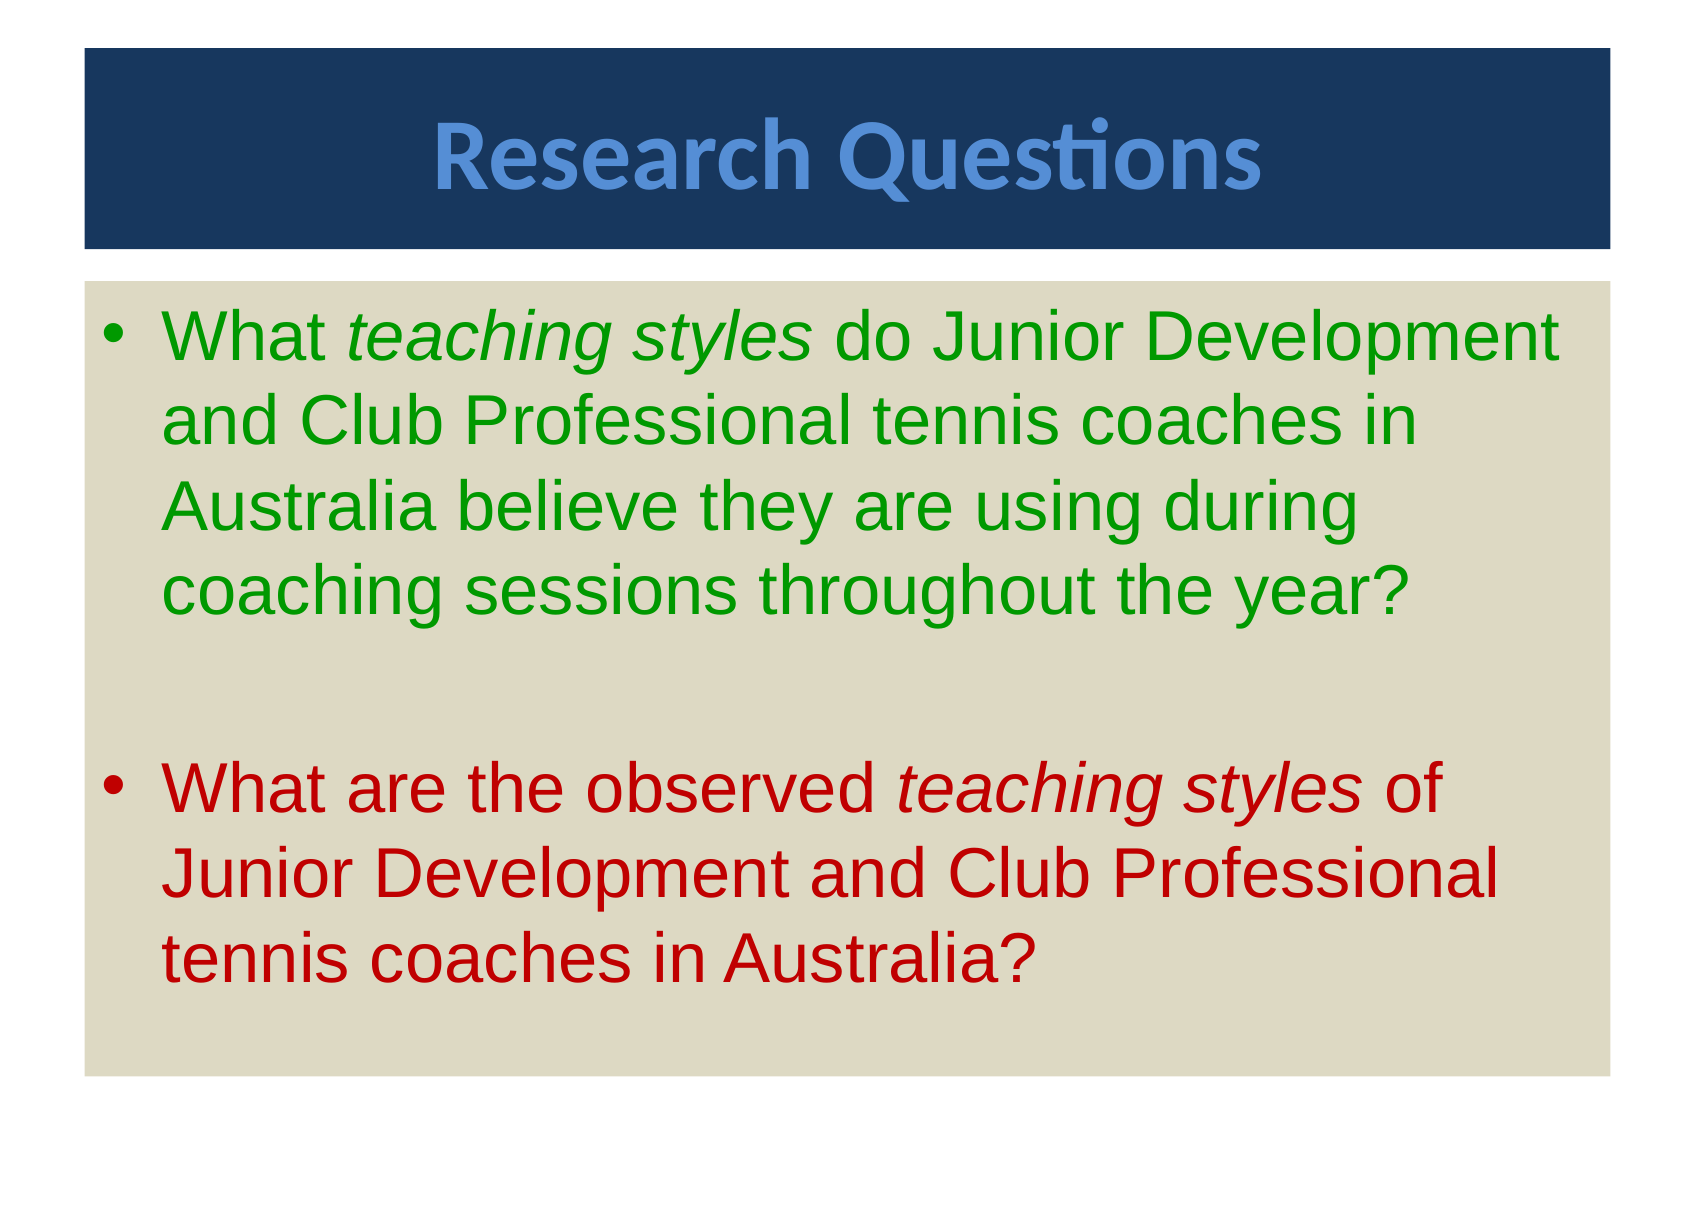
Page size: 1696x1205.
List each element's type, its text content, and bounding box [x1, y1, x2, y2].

list What teaching styles do Junior Development and Club Professional tennis coaches in Australia believe they are using during coaching sessions throughout the year? What are the observed teaching styles of Junior Development and Club Professional tennis coaches in Australia? [84, 281, 1611, 1077]
title Research Questions [84, 48, 1611, 250]
